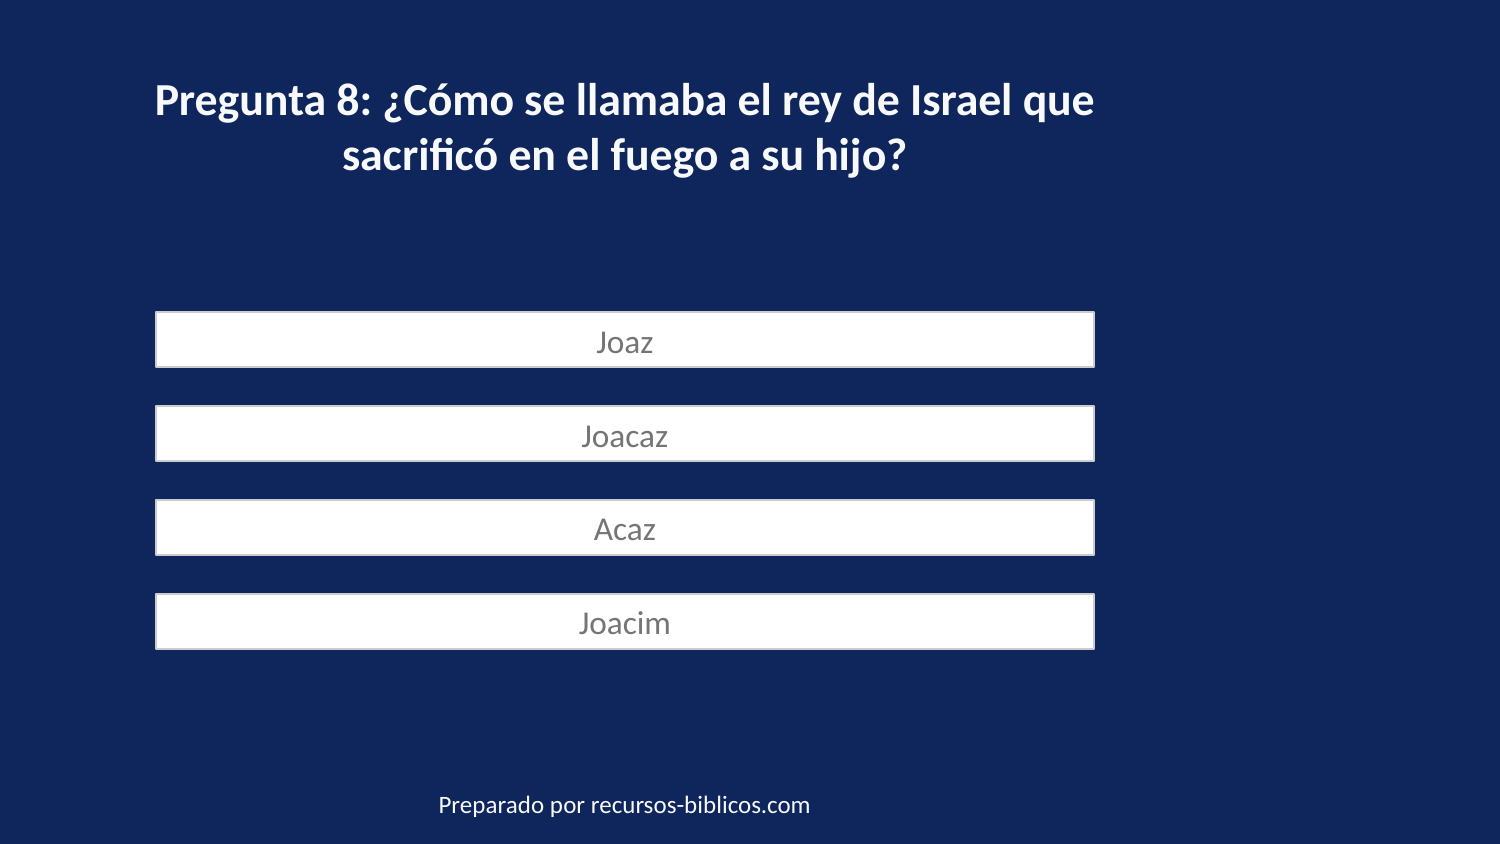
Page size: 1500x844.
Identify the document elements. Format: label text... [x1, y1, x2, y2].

text_box Pregunta 8: ¿Cómo se llamaba el rey de Israel que sacrificó en el fuego a su hijo? [78, 62, 1172, 188]
text_box Acaz [156, 499, 1094, 555]
text_box Joacaz [156, 406, 1094, 462]
text_box Joaz [156, 312, 1094, 368]
text_box Preparado por recursos-biblicos.com [78, 781, 1172, 827]
text_box Joacim [156, 593, 1094, 649]
